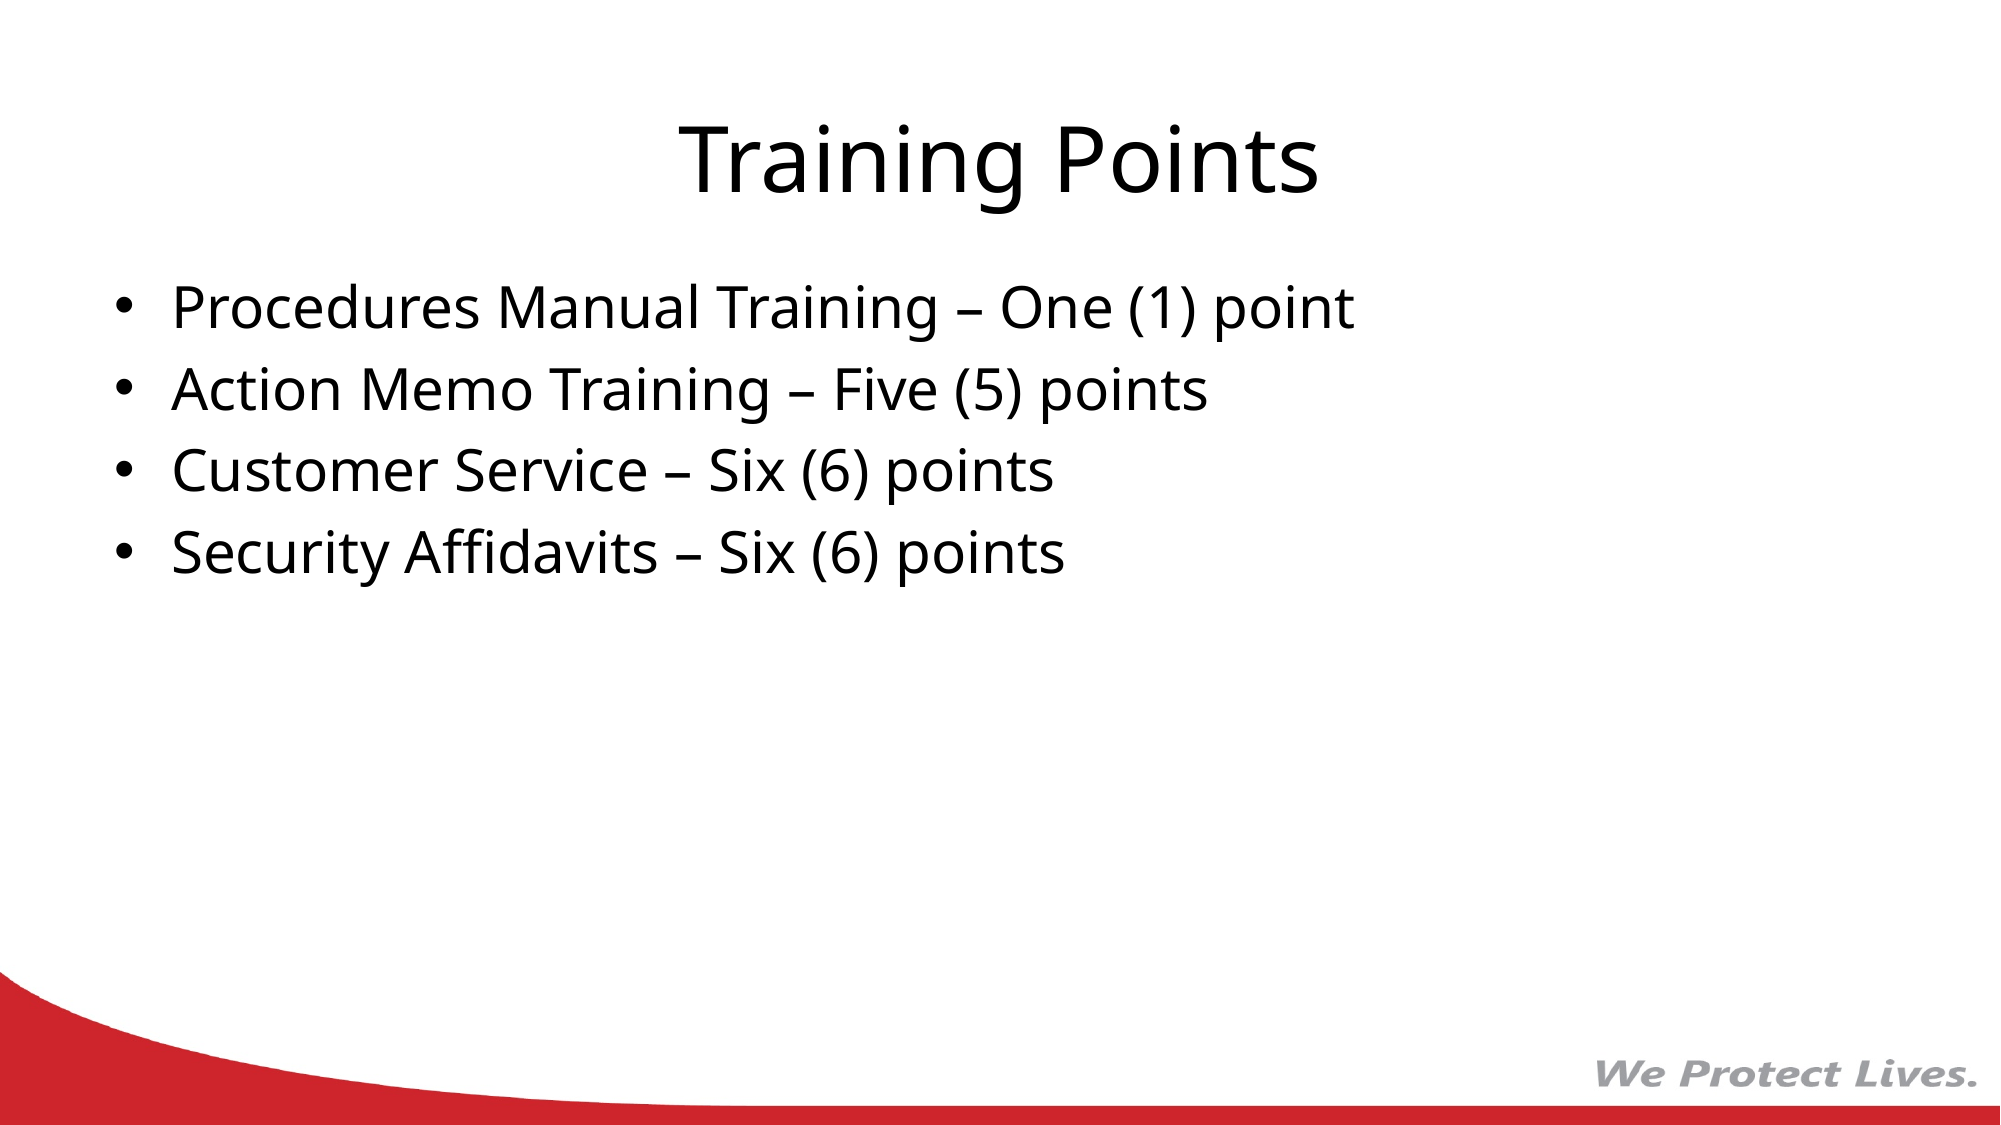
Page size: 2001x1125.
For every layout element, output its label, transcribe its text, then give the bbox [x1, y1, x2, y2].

picture [0, 0, 2000, 1125]
title Training Points [33, 75, 1967, 238]
list Procedures Manual Training – One (1) point Action Memo Training – Five (5) points Customer Service – Six (6) points Security Affidavits – Six (6) points [99, 262, 1900, 1005]
